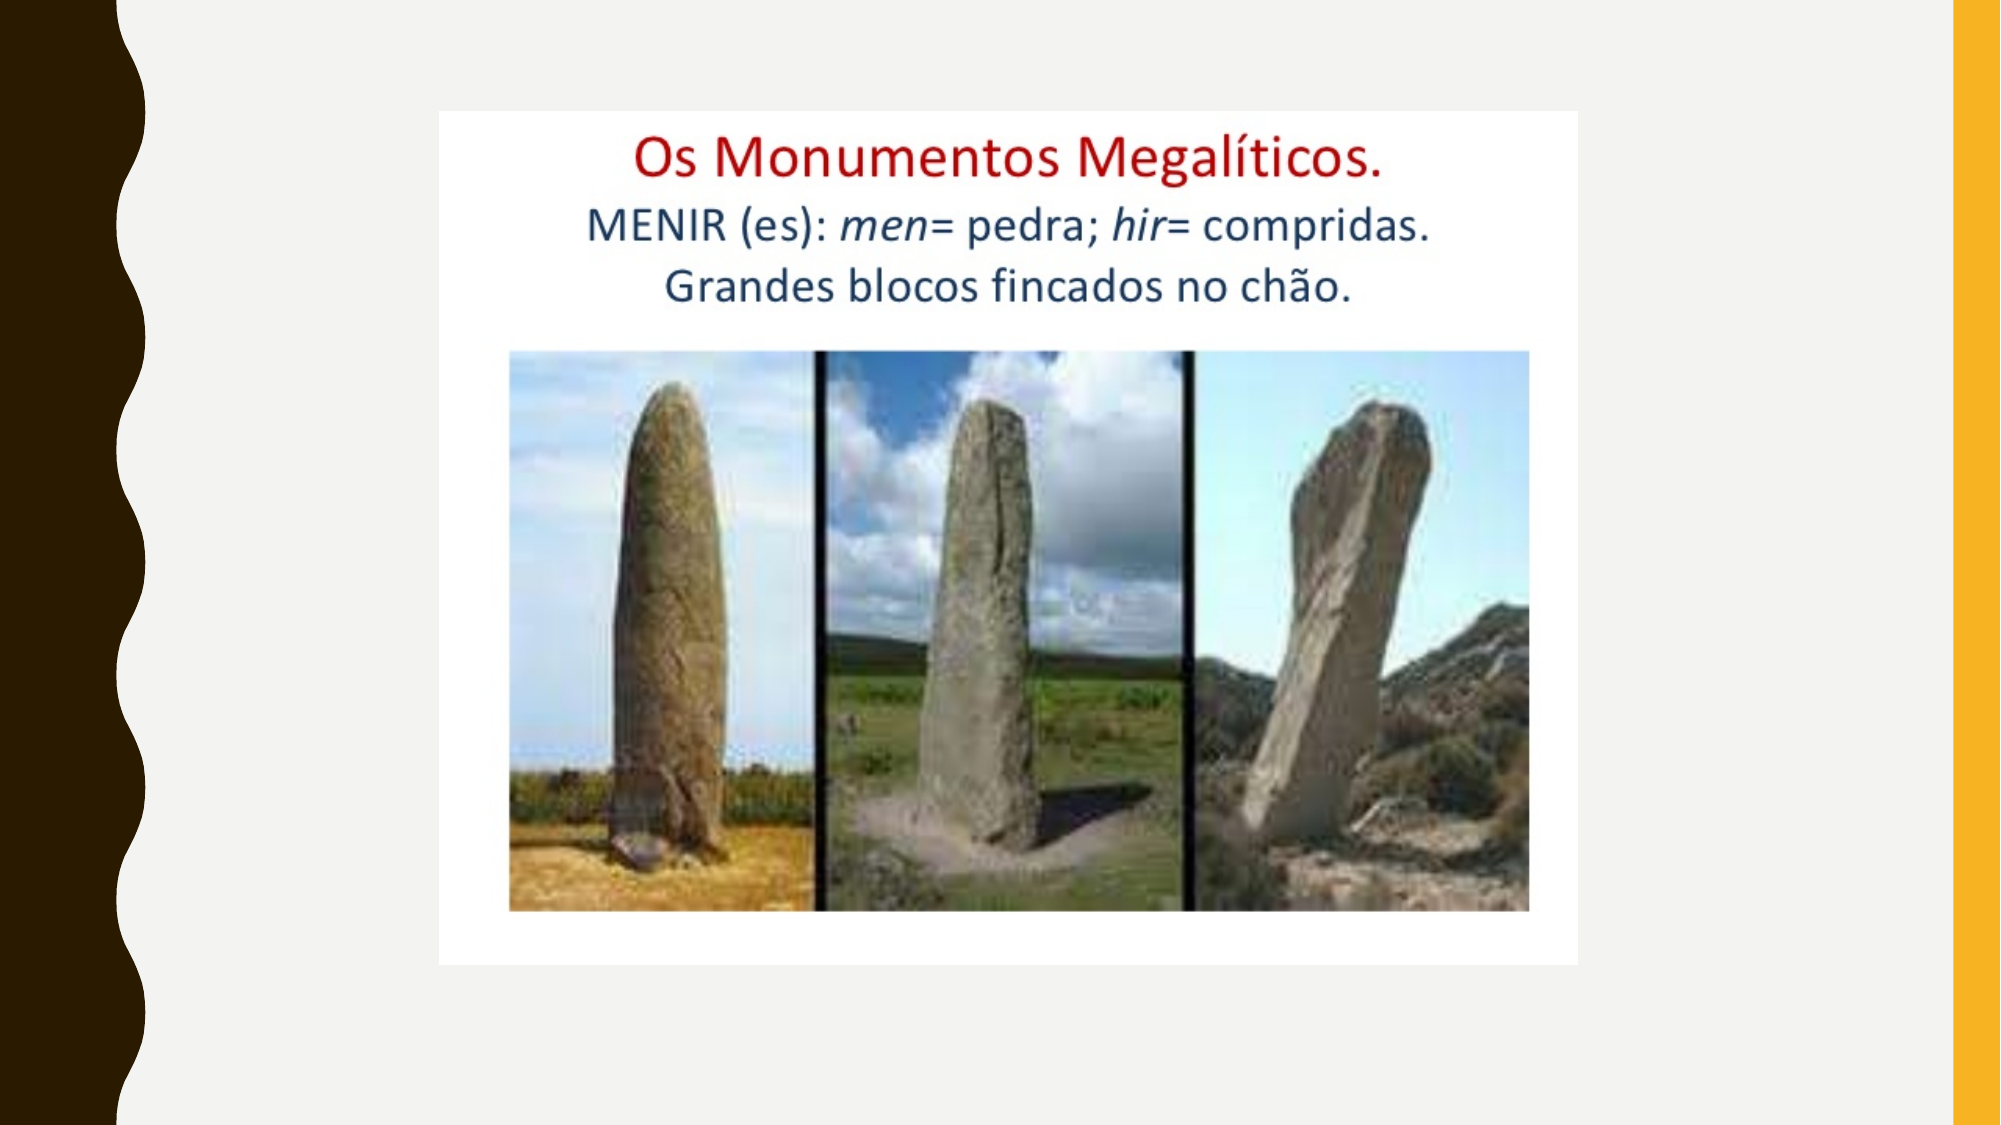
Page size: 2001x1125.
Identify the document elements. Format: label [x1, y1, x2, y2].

picture [439, 111, 1578, 965]
